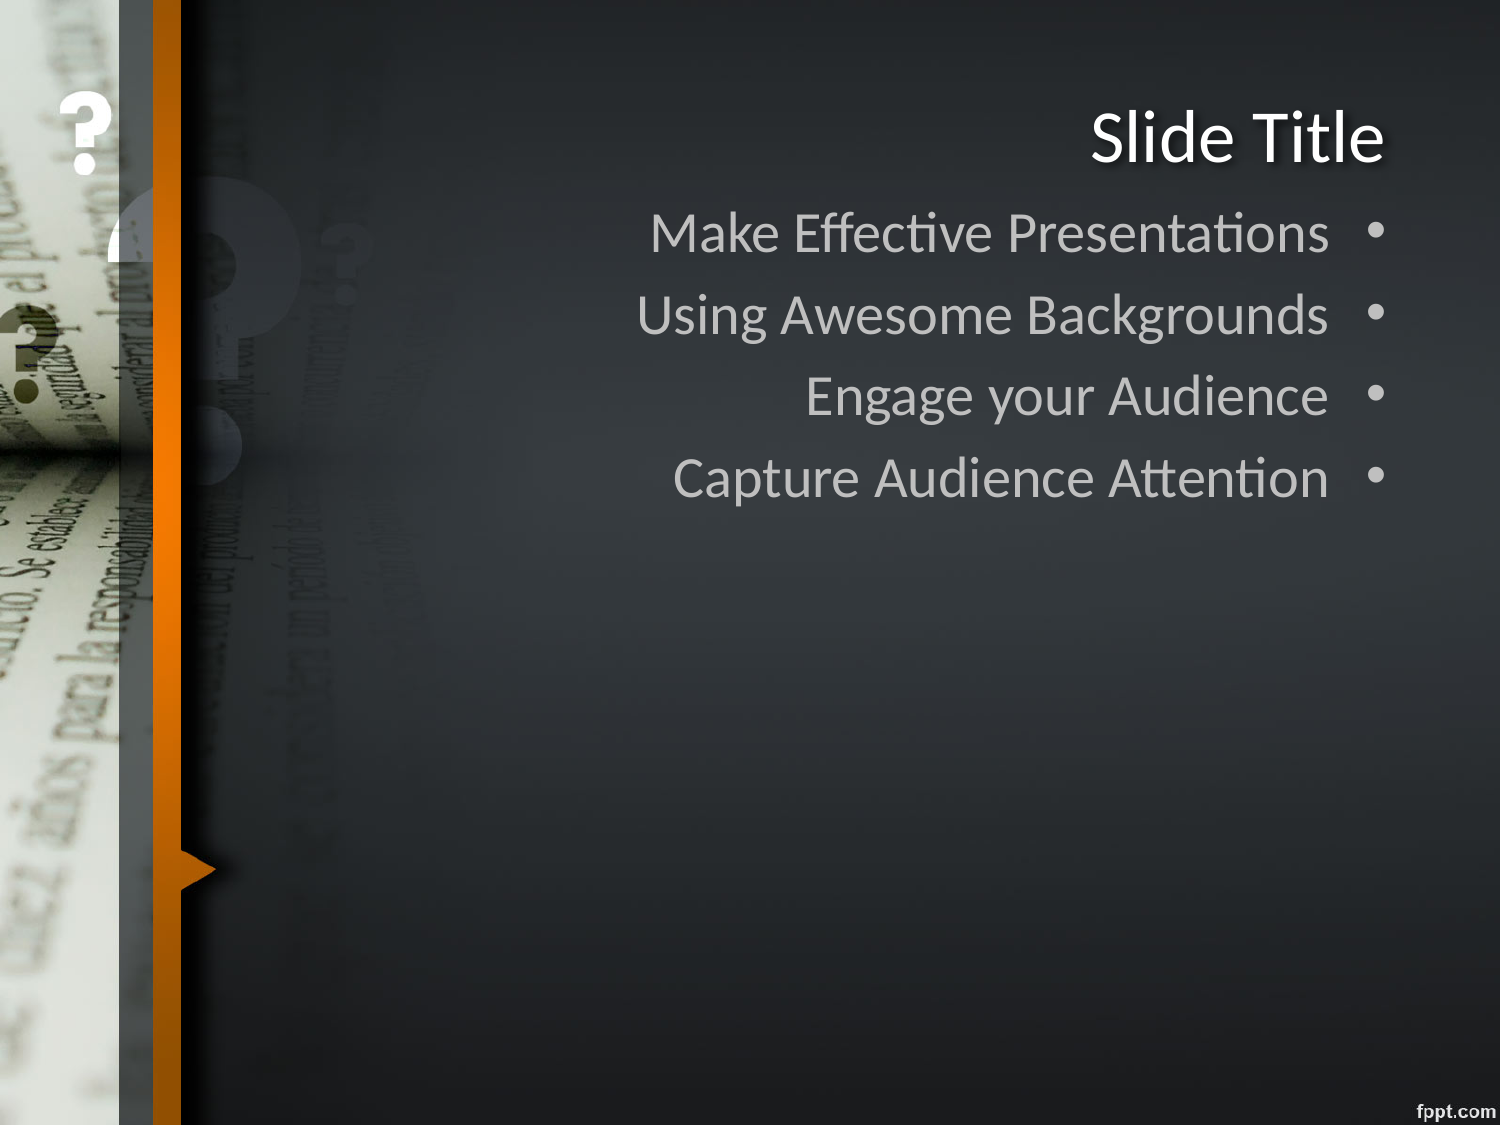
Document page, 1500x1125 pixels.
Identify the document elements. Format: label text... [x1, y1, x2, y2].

picture [0, 0, 1500, 1125]
list Make Effective Presentations Using Awesome Backgrounds Engage your Audience Capture Audience Attention [299, 186, 1402, 1014]
title Slide Title [299, 61, 1402, 186]
